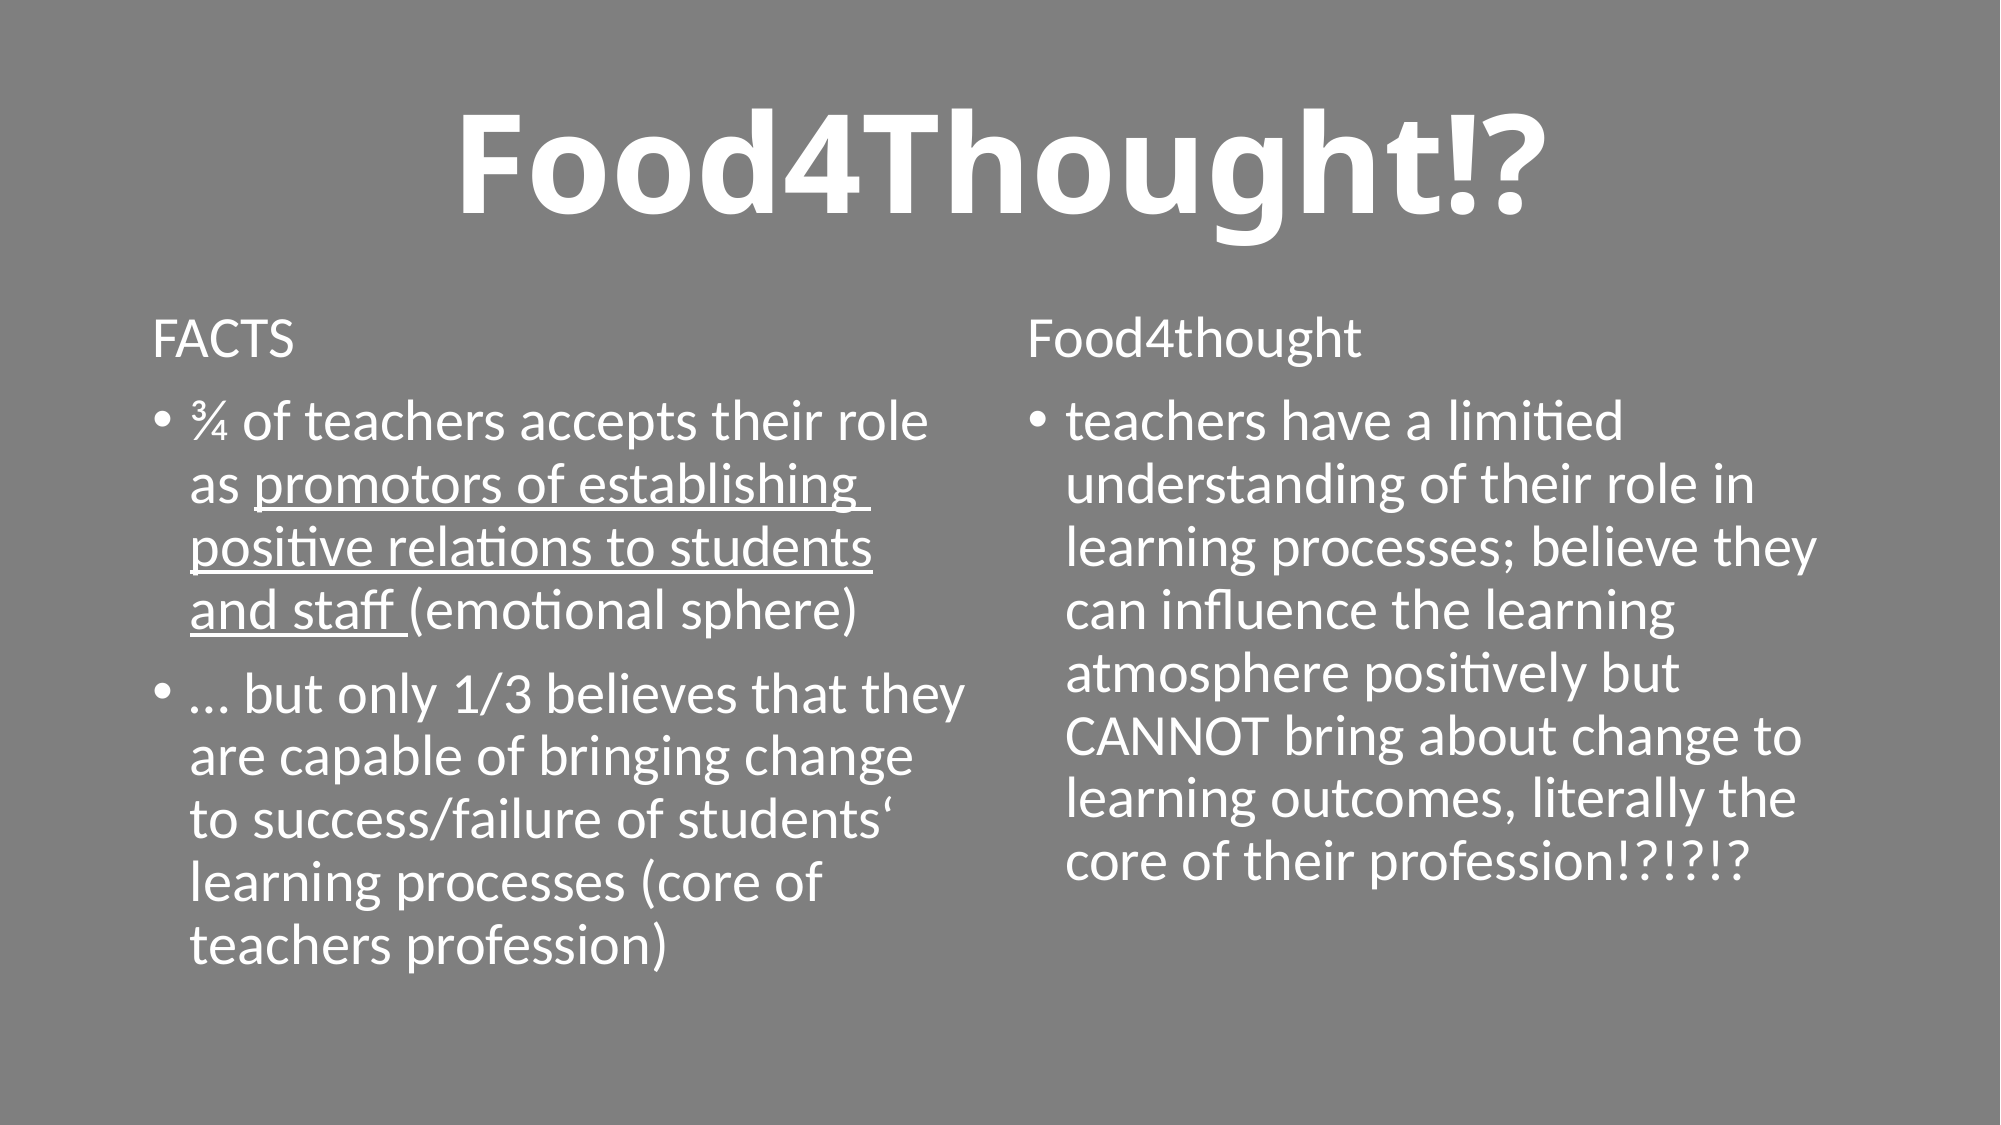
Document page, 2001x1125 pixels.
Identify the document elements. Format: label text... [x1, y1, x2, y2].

list FACTS ¾ of teachers accepts their role as promotors of establishing positive relations to students and staff (emotional sphere) … but only 1/3 believes that they are capable of bringing change to success/failure of students‘ learning processes (core of teachers profession) [137, 299, 988, 1014]
title Food4Thought!? [137, 59, 1863, 278]
list Food4thought teachers have a limitied understanding of their role in learning processes; believe they can influence the learning atmosphere positively but CANNOT bring about change to learning outcomes, literally the core of their profession!?!?!? [1012, 299, 1863, 1014]
